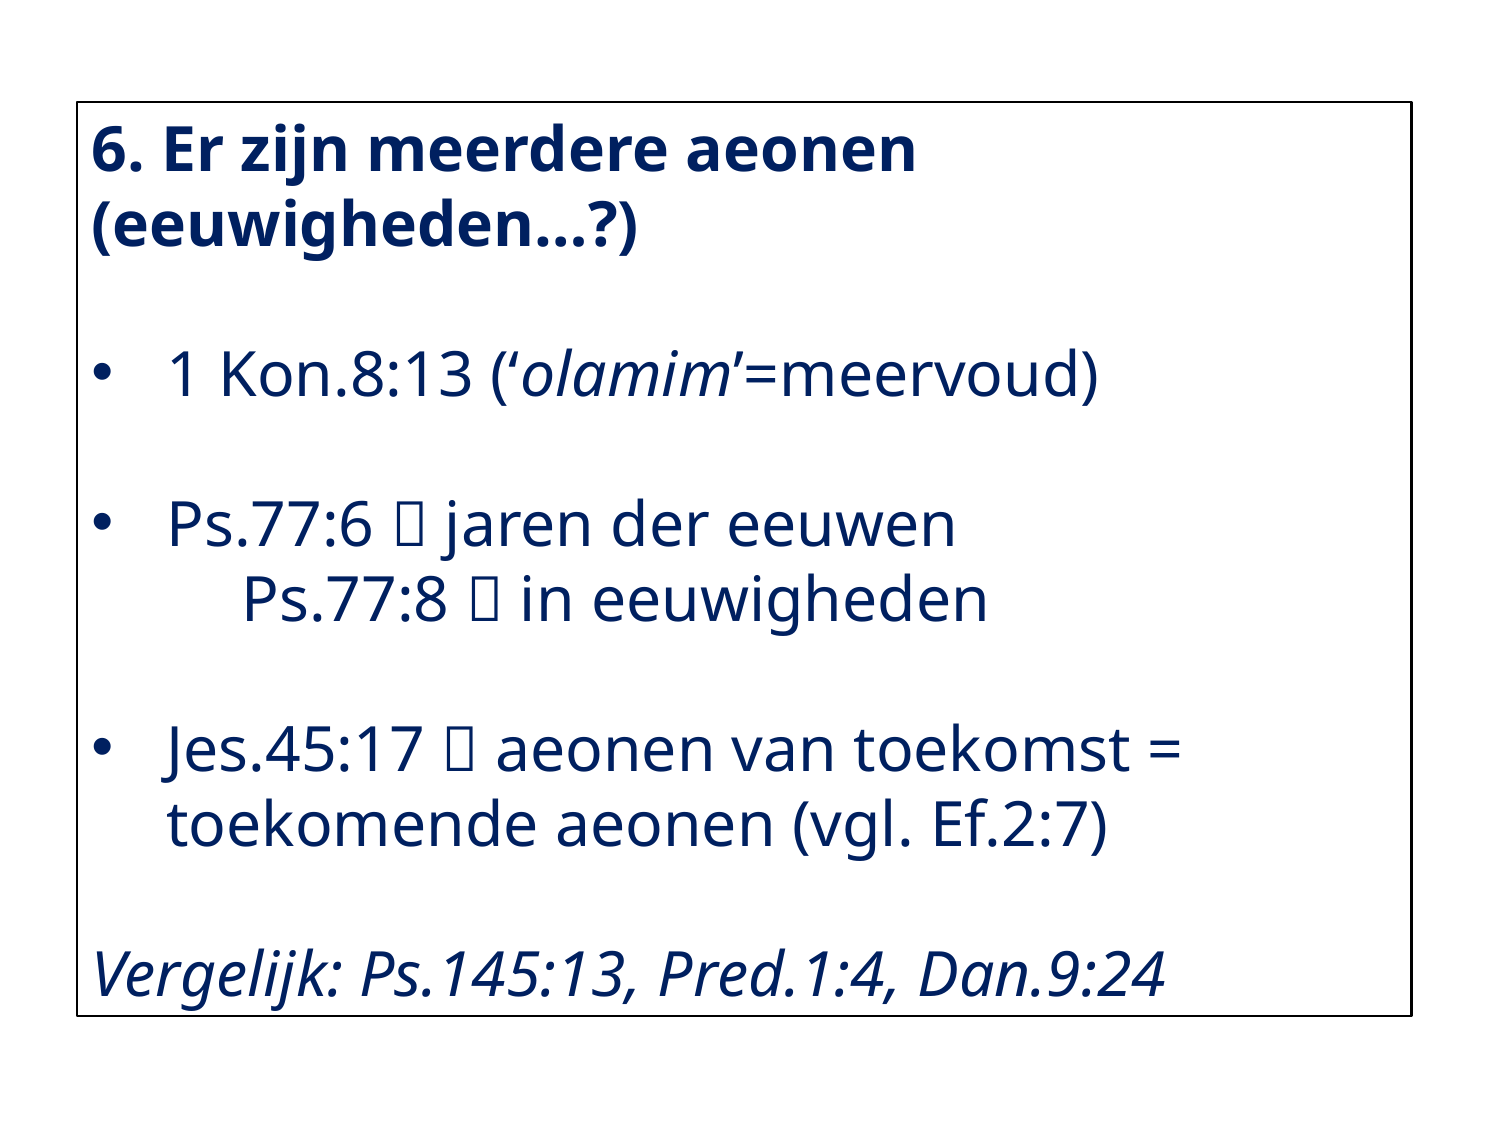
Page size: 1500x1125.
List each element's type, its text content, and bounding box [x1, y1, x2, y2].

text_box 6. Er zijn meerdere aeonen (eeuwigheden…?) 1 Kon.8:13 (‘olamim’=meervoud) Ps.77:6  jaren der eeuwen Ps.77:8  in eeuwigheden Jes.45:17  aeonen van toekomst = toekomende aeonen (vgl. Ef.2:7) Vergelijk: Ps.145:13, Pred.1:4, Dan.9:24 [76, 101, 1412, 1016]
